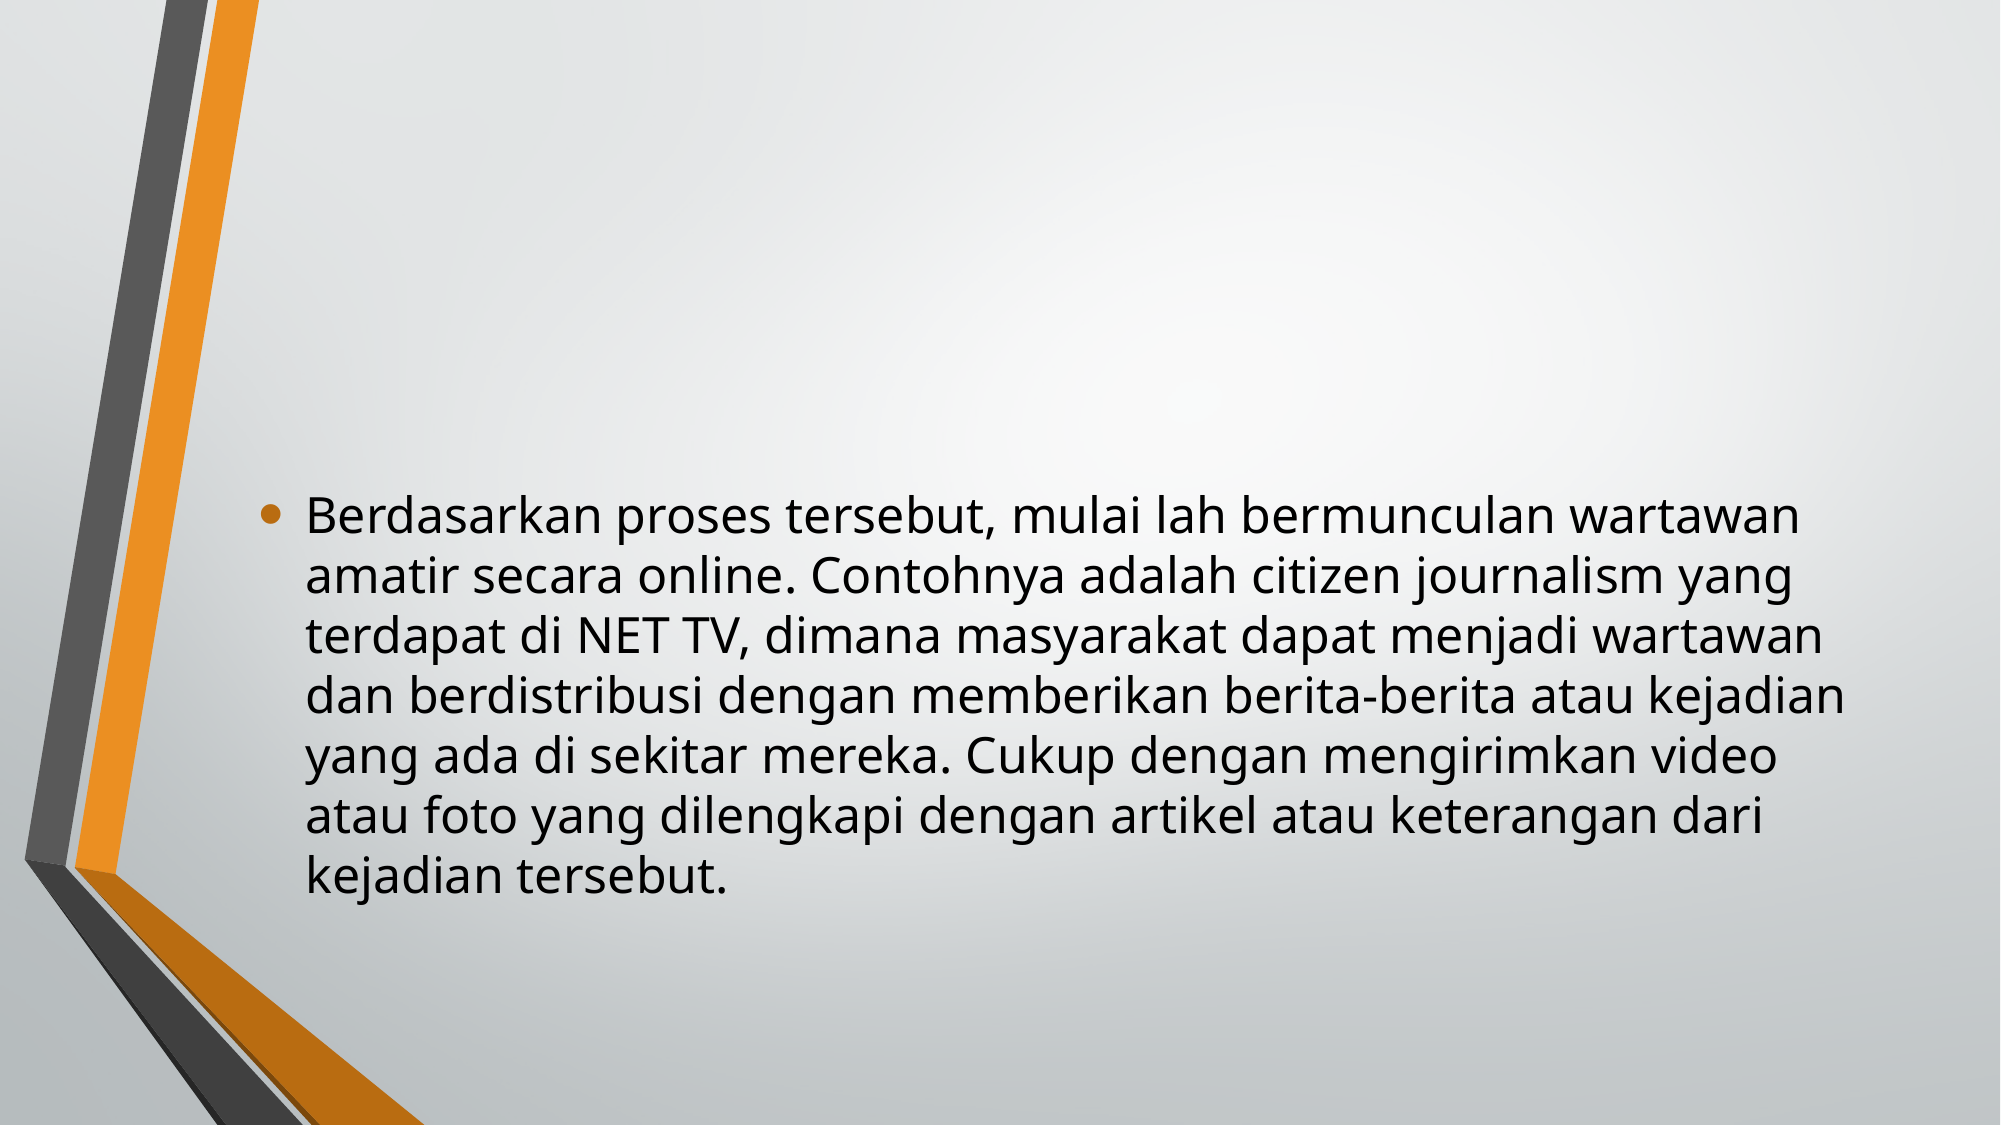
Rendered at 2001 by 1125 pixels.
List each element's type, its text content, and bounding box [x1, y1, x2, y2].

list Berdasarkan proses tersebut, mulai lah bermunculan wartawan amatir secara online. Contohnya adalah citizen journalism yang terdapat di NET TV, dimana masyarakat dapat menjadi wartawan dan berdistribusi dengan memberikan berita-berita atau kejadian yang ada di sekitar mereka. Cukup dengan mengirimkan video atau foto yang dilengkapi dengan artikel atau keterangan dari kejadian tersebut. [243, 437, 1887, 950]
